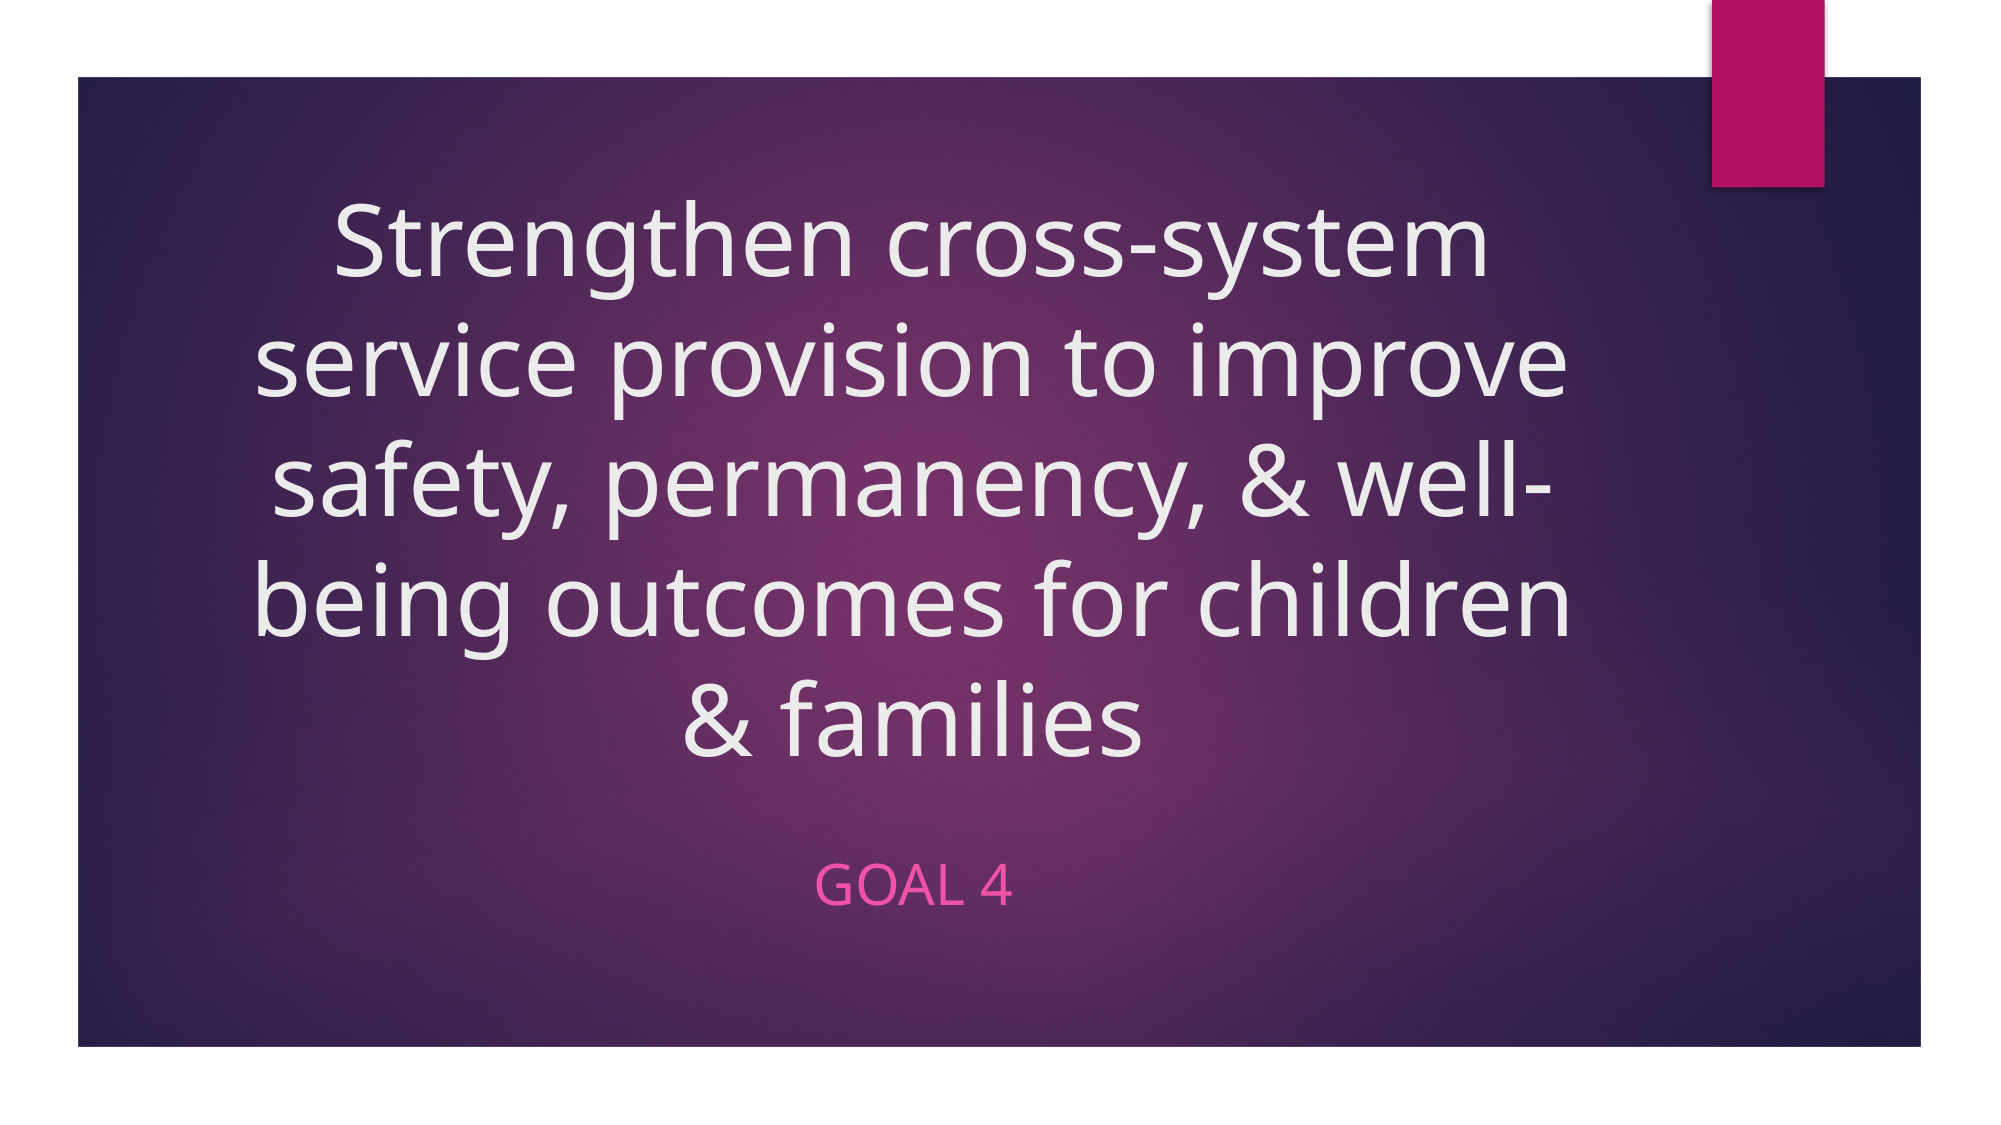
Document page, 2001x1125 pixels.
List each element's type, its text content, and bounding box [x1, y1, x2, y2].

subtitle Goal 4 [189, 783, 1638, 925]
title Strengthen cross-system service provision to improve safety, permanency, & well-being outcomes for children & families [189, 127, 1638, 783]
